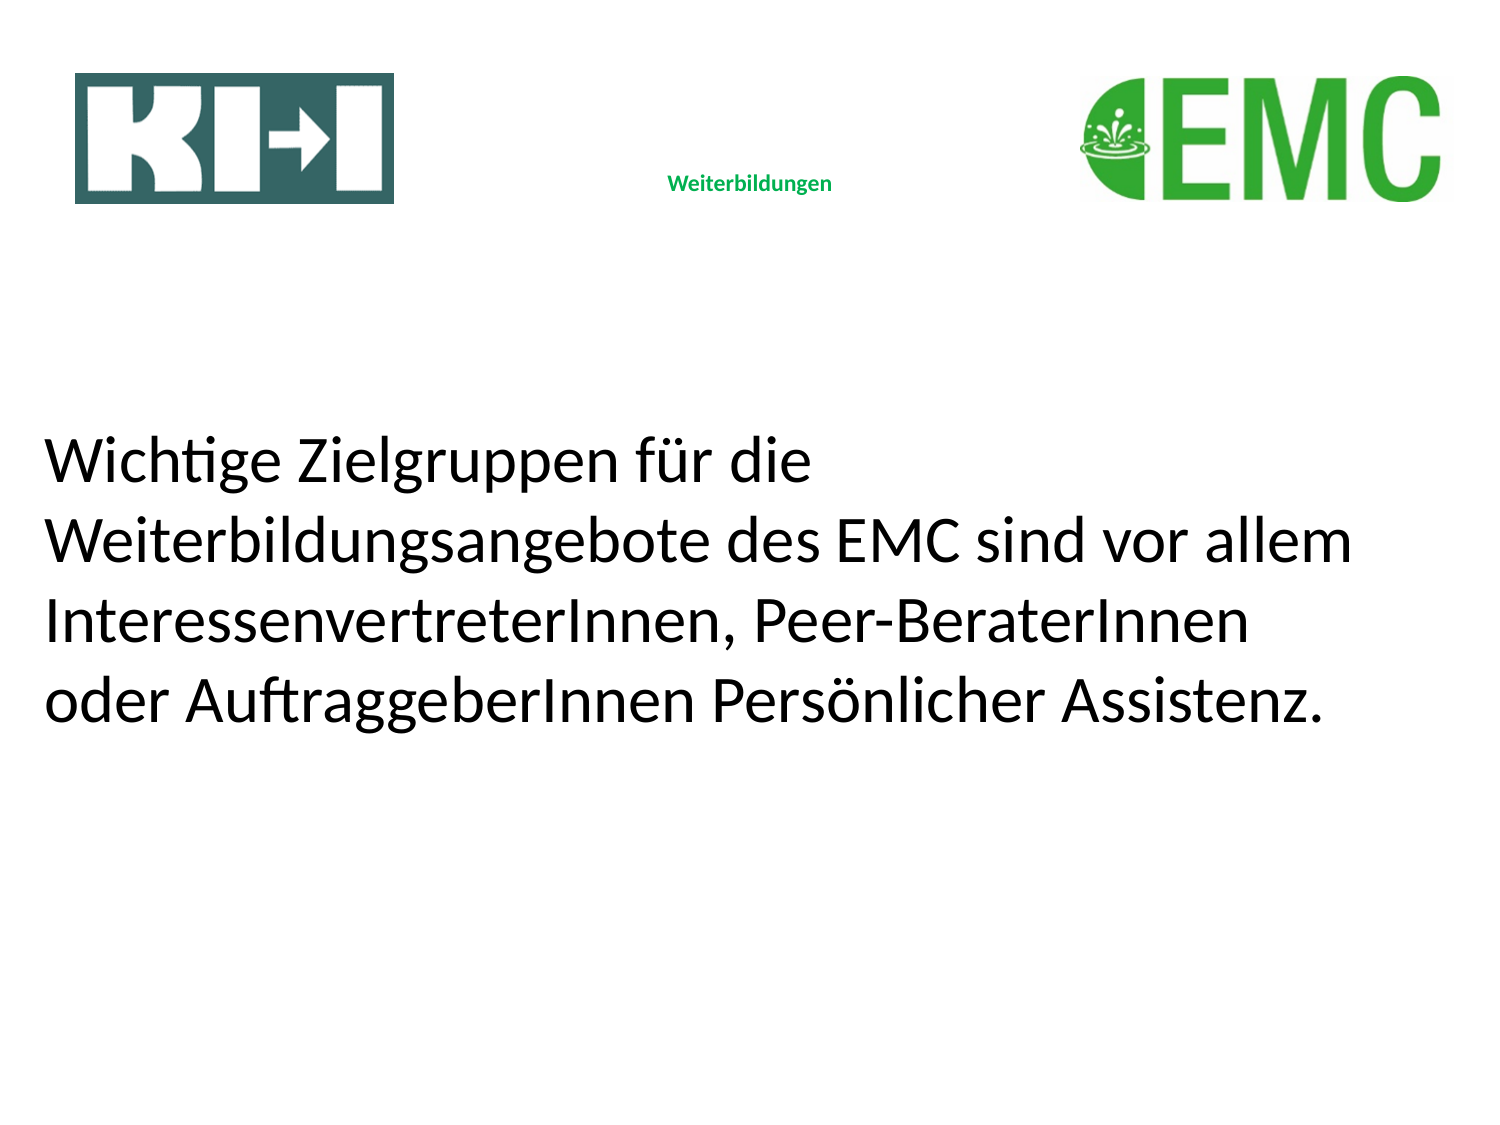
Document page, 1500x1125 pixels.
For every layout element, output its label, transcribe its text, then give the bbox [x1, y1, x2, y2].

title Weiterbildungen [75, 45, 1425, 233]
picture [74, 73, 395, 205]
picture [1080, 76, 1455, 202]
list Wichtige Zielgruppen für die Weiterbildungsangebote des EMC sind vor allem InteressenvertreterInnen, Peer-BeraterInnen oder AuftraggeberInnen Persönlicher Assistenz. [29, 345, 1380, 1088]
